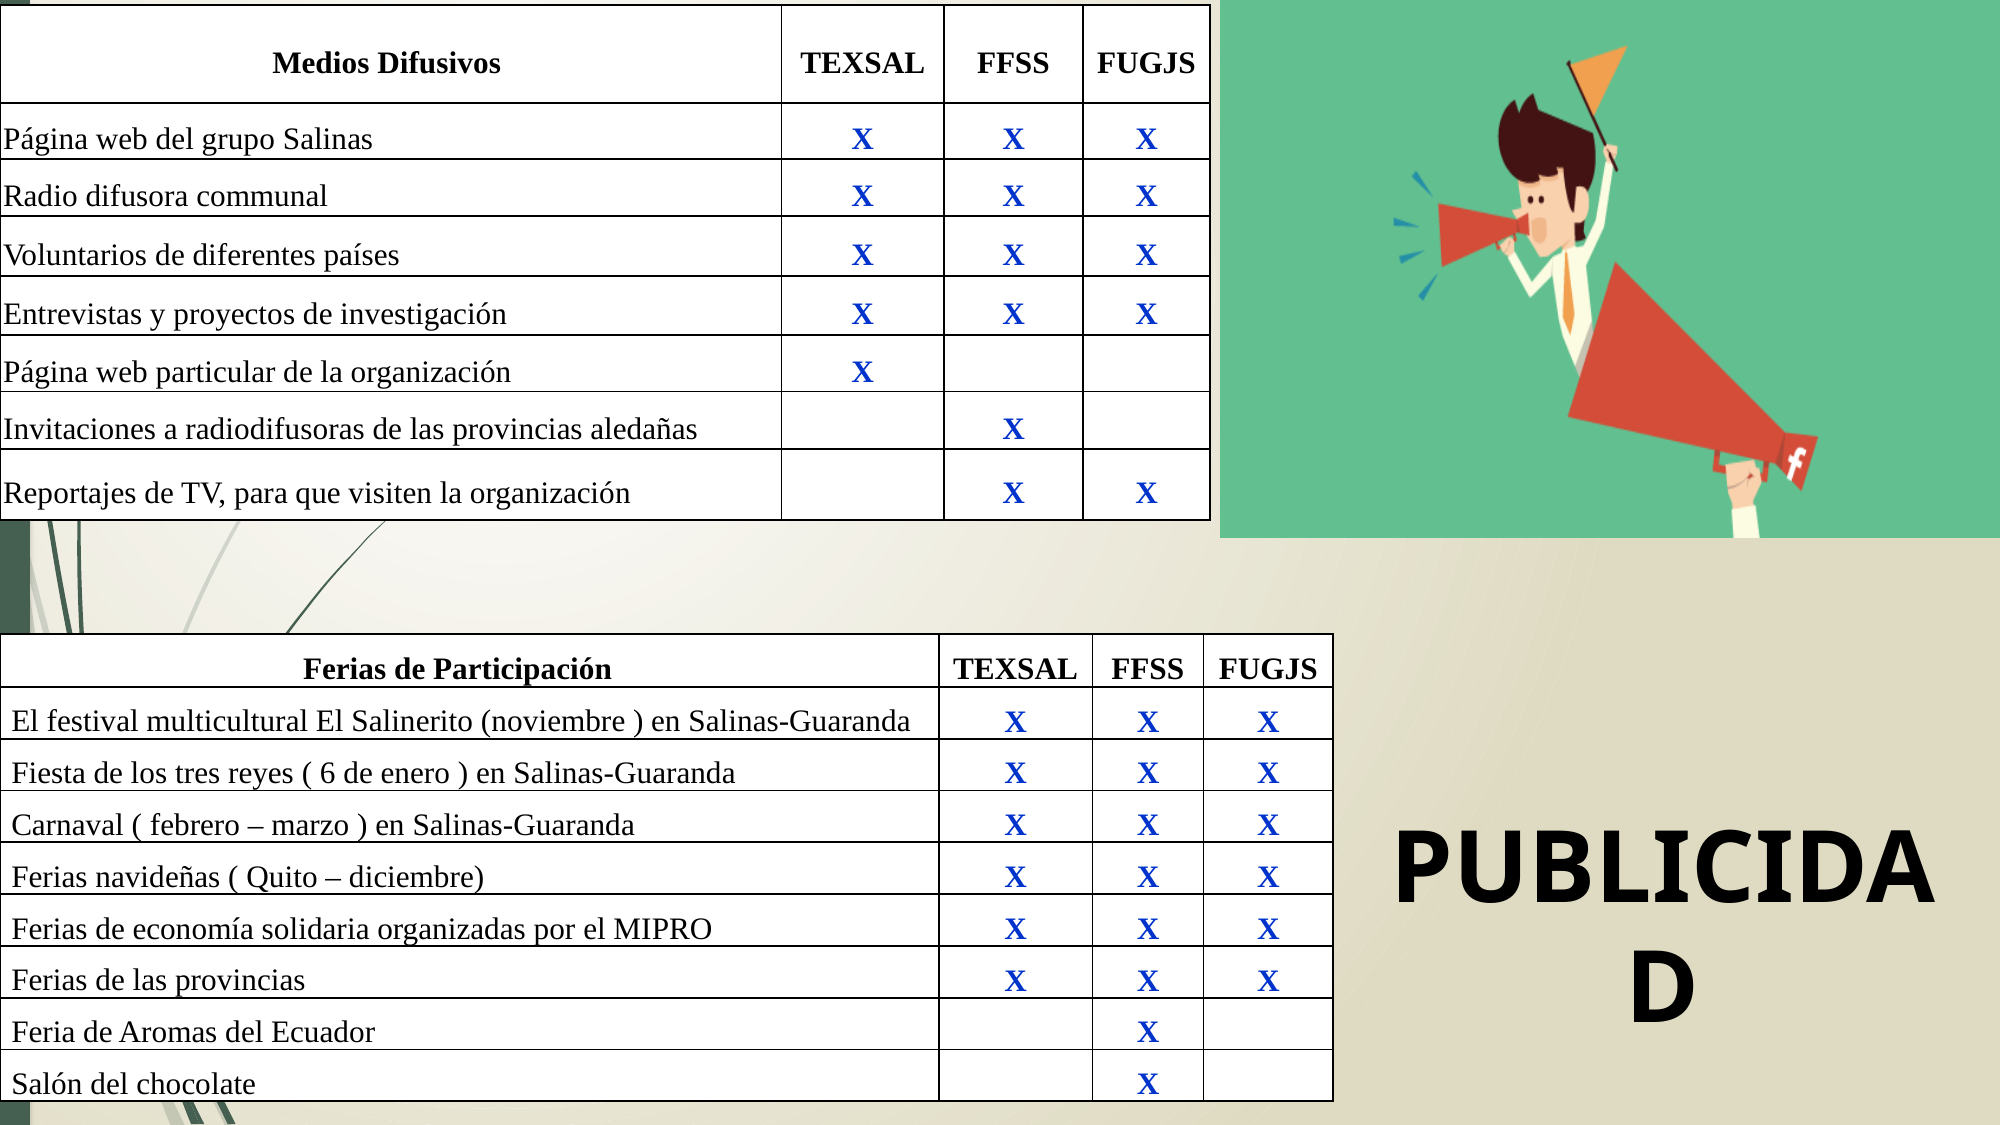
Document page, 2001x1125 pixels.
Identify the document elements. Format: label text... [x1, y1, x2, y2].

table_cell X [1204, 791, 1332, 841]
table_cell X [782, 277, 943, 334]
table_cell [782, 450, 943, 519]
picture [1219, 0, 2000, 539]
table_cell Ferias navideñas ( Quito – diciembre) [1, 843, 938, 893]
table_cell Página web del grupo Salinas [1, 104, 781, 158]
table_cell X [1093, 947, 1203, 997]
table_cell X [1084, 217, 1209, 275]
table_cell X [782, 217, 943, 275]
table_cell X [945, 217, 1082, 275]
table_cell El festival multicultural El Salinerito (noviembre ) en Salinas-Guaranda [1, 688, 938, 738]
table_cell X [945, 450, 1082, 519]
table_cell X [1204, 688, 1332, 738]
table_cell X [940, 843, 1092, 893]
table_cell [782, 392, 943, 448]
table_cell X [1093, 1050, 1203, 1100]
table_cell X [782, 336, 943, 391]
table_cell X [945, 104, 1082, 158]
table_cell X [1084, 160, 1209, 215]
table_cell X [1204, 947, 1332, 997]
table_header TEXSAL [782, 6, 943, 102]
table_header FUGJS [1204, 635, 1332, 686]
table_cell Reportajes de TV, para que visiten la organización [1, 450, 781, 519]
table_cell X [940, 947, 1092, 997]
table_header Ferias de Participación [1, 635, 938, 686]
table_cell X [1084, 450, 1209, 519]
table_cell X [1084, 104, 1209, 158]
table_cell X [1084, 277, 1209, 334]
table_header Medios Difusivos [1, 6, 781, 102]
table_cell [1204, 999, 1332, 1049]
table_header FFSS [945, 6, 1082, 102]
table_cell Feria de Aromas del Ecuador [1, 999, 938, 1049]
table_cell Ferias de las provincias [1, 947, 938, 997]
table_cell X [940, 688, 1092, 738]
table_cell X [945, 160, 1082, 215]
table_cell X [945, 392, 1082, 448]
table_cell Invitaciones a radiodifusoras de las provincias aledañas [1, 392, 781, 448]
table_cell Entrevistas y proyectos de investigación [1, 277, 781, 334]
table_header FUGJS [1084, 6, 1209, 102]
table_cell Ferias de economía solidaria organizadas por el MIPRO [1, 895, 938, 945]
table_cell [1204, 1050, 1332, 1100]
table_cell Carnaval ( febrero – marzo ) en Salinas-Guaranda [1, 791, 938, 841]
table_cell X [1204, 895, 1332, 945]
table_cell X [1093, 740, 1203, 790]
table_cell Salón del chocolate [1, 1050, 938, 1100]
table_cell X [1204, 843, 1332, 893]
table_cell [1084, 392, 1209, 448]
table_cell X [1204, 740, 1332, 790]
table_cell X [782, 104, 943, 158]
text_box PUBLICIDAD [1356, 795, 1969, 906]
table_cell X [1093, 999, 1203, 1049]
table_header TEXSAL [940, 635, 1092, 686]
table_cell X [945, 277, 1082, 334]
table_cell X [782, 160, 943, 215]
table_cell [940, 999, 1092, 1049]
table_cell X [1093, 895, 1203, 945]
table_cell Radio difusora communal [1, 160, 781, 215]
table_cell Fiesta de los tres reyes ( 6 de enero ) en Salinas-Guaranda [1, 740, 938, 790]
table_cell [940, 1050, 1092, 1100]
table_cell X [1093, 791, 1203, 841]
table_cell X [940, 895, 1092, 945]
table_cell [945, 336, 1082, 391]
table_header FFSS [1093, 635, 1203, 686]
table_cell [1084, 336, 1209, 391]
table_cell Voluntarios de diferentes países [1, 217, 781, 275]
table_cell Página web particular de la organización [1, 336, 781, 391]
table_cell X [940, 791, 1092, 841]
table_cell X [940, 740, 1092, 790]
table_cell X [1093, 688, 1203, 738]
table_cell X [1093, 843, 1203, 893]
